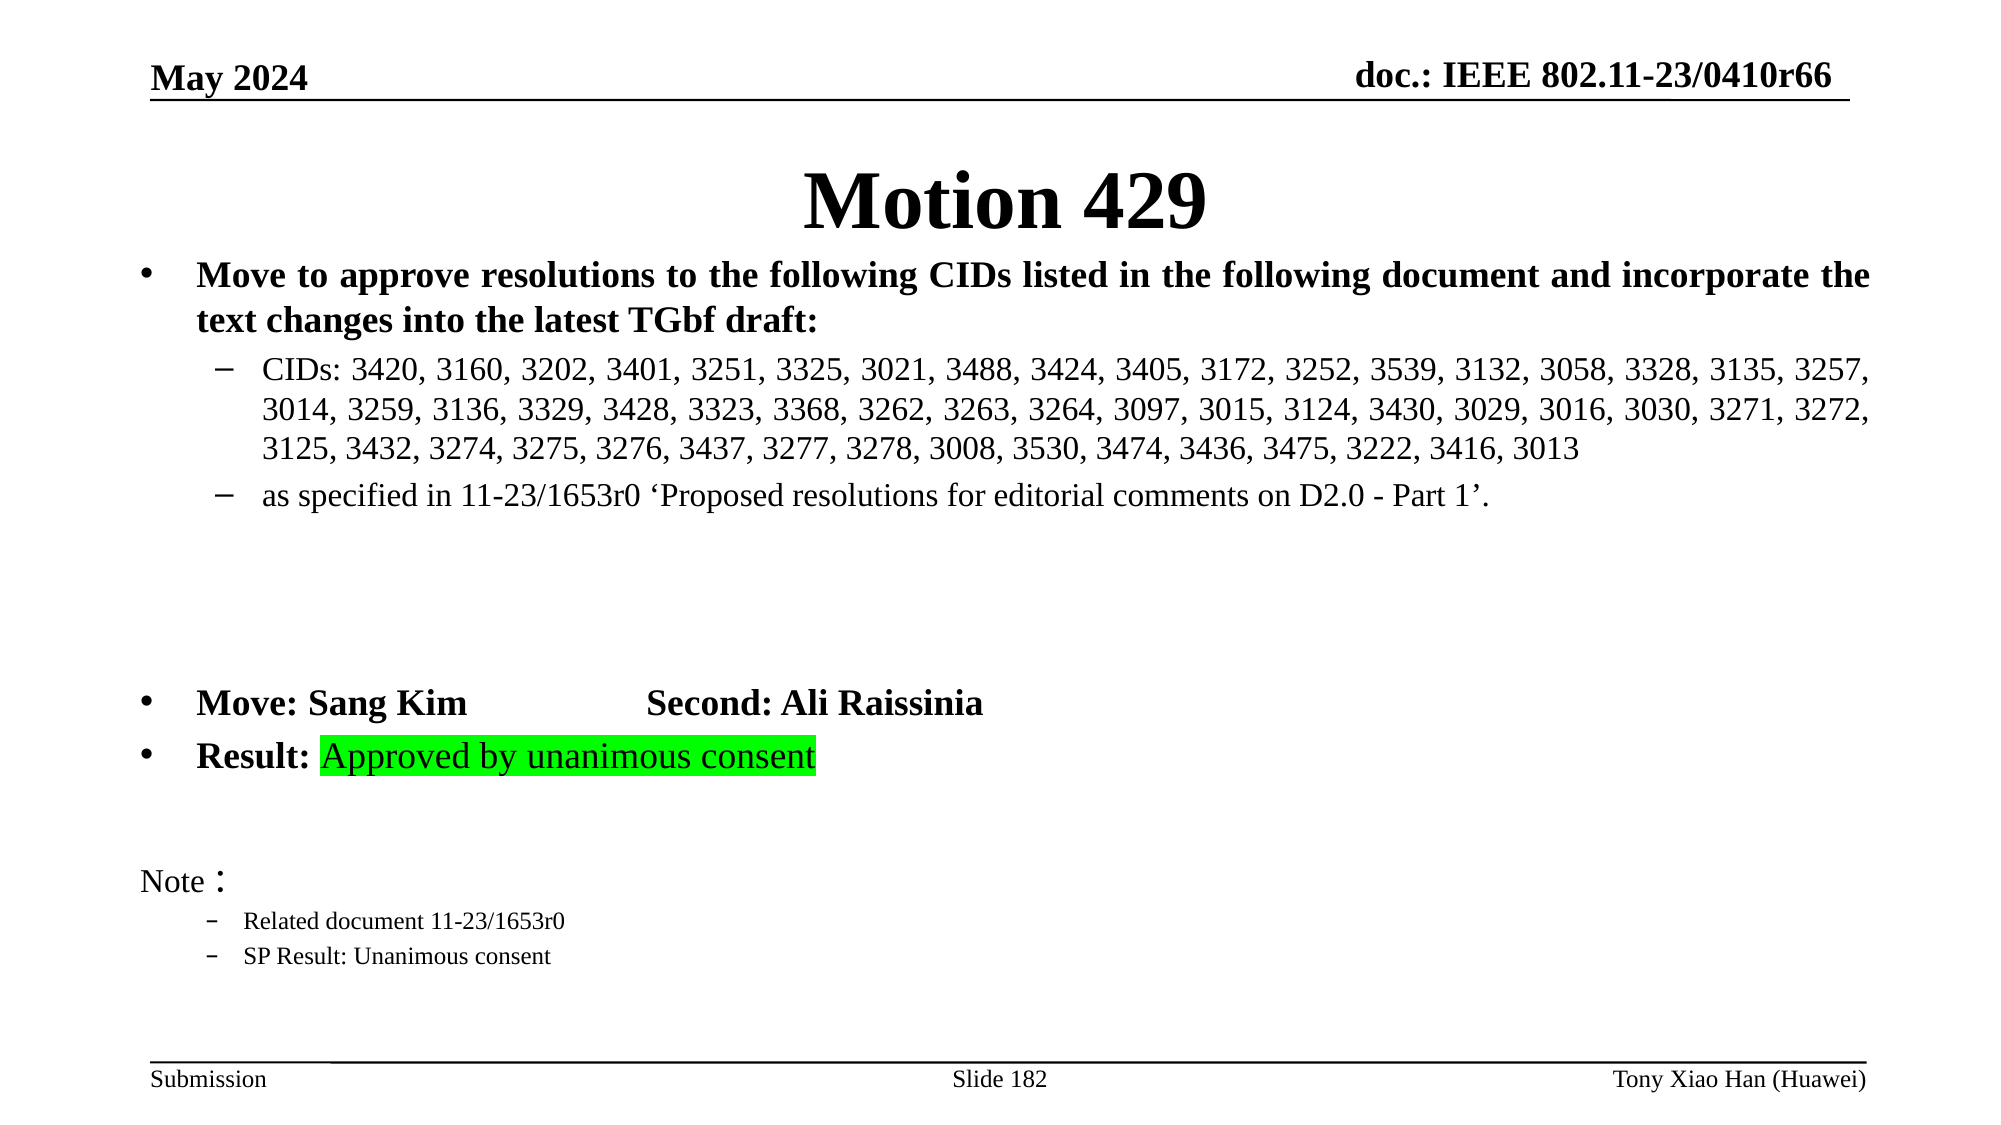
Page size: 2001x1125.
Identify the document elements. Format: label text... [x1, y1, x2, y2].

text_box Move to approve resolutions to the following CIDs listed in the following document and incorporate the text changes into the latest TGbf draft: CIDs: 3420, 3160, 3202, 3401, 3251, 3325, 3021, 3488, 3424, 3405, 3172, 3252, 3539, 3132, 3058, 3328, 3135, 3257, 3014, 3259, 3136, 3329, 3428, 3323, 3368, 3262, 3263, 3264, 3097, 3015, 3124, 3430, 3029, 3016, 3030, 3271, 3272, 3125, 3432, 3274, 3275, 3276, 3437, 3277, 3278, 3008, 3530, 3474, 3436, 3475, 3222, 3416, 3013 as specified in 11-23/1653r0 ‘Proposed resolutions for editorial comments on D2.0 - Part 1’. Move: Sang Kim Second: Ali Raissinia Result: Approved by unanimous consent Note： Related document 11-23/1653r0 SP Result: Unanimous consent [125, 212, 1888, 988]
text_box Motion 429 [368, 137, 1644, 212]
